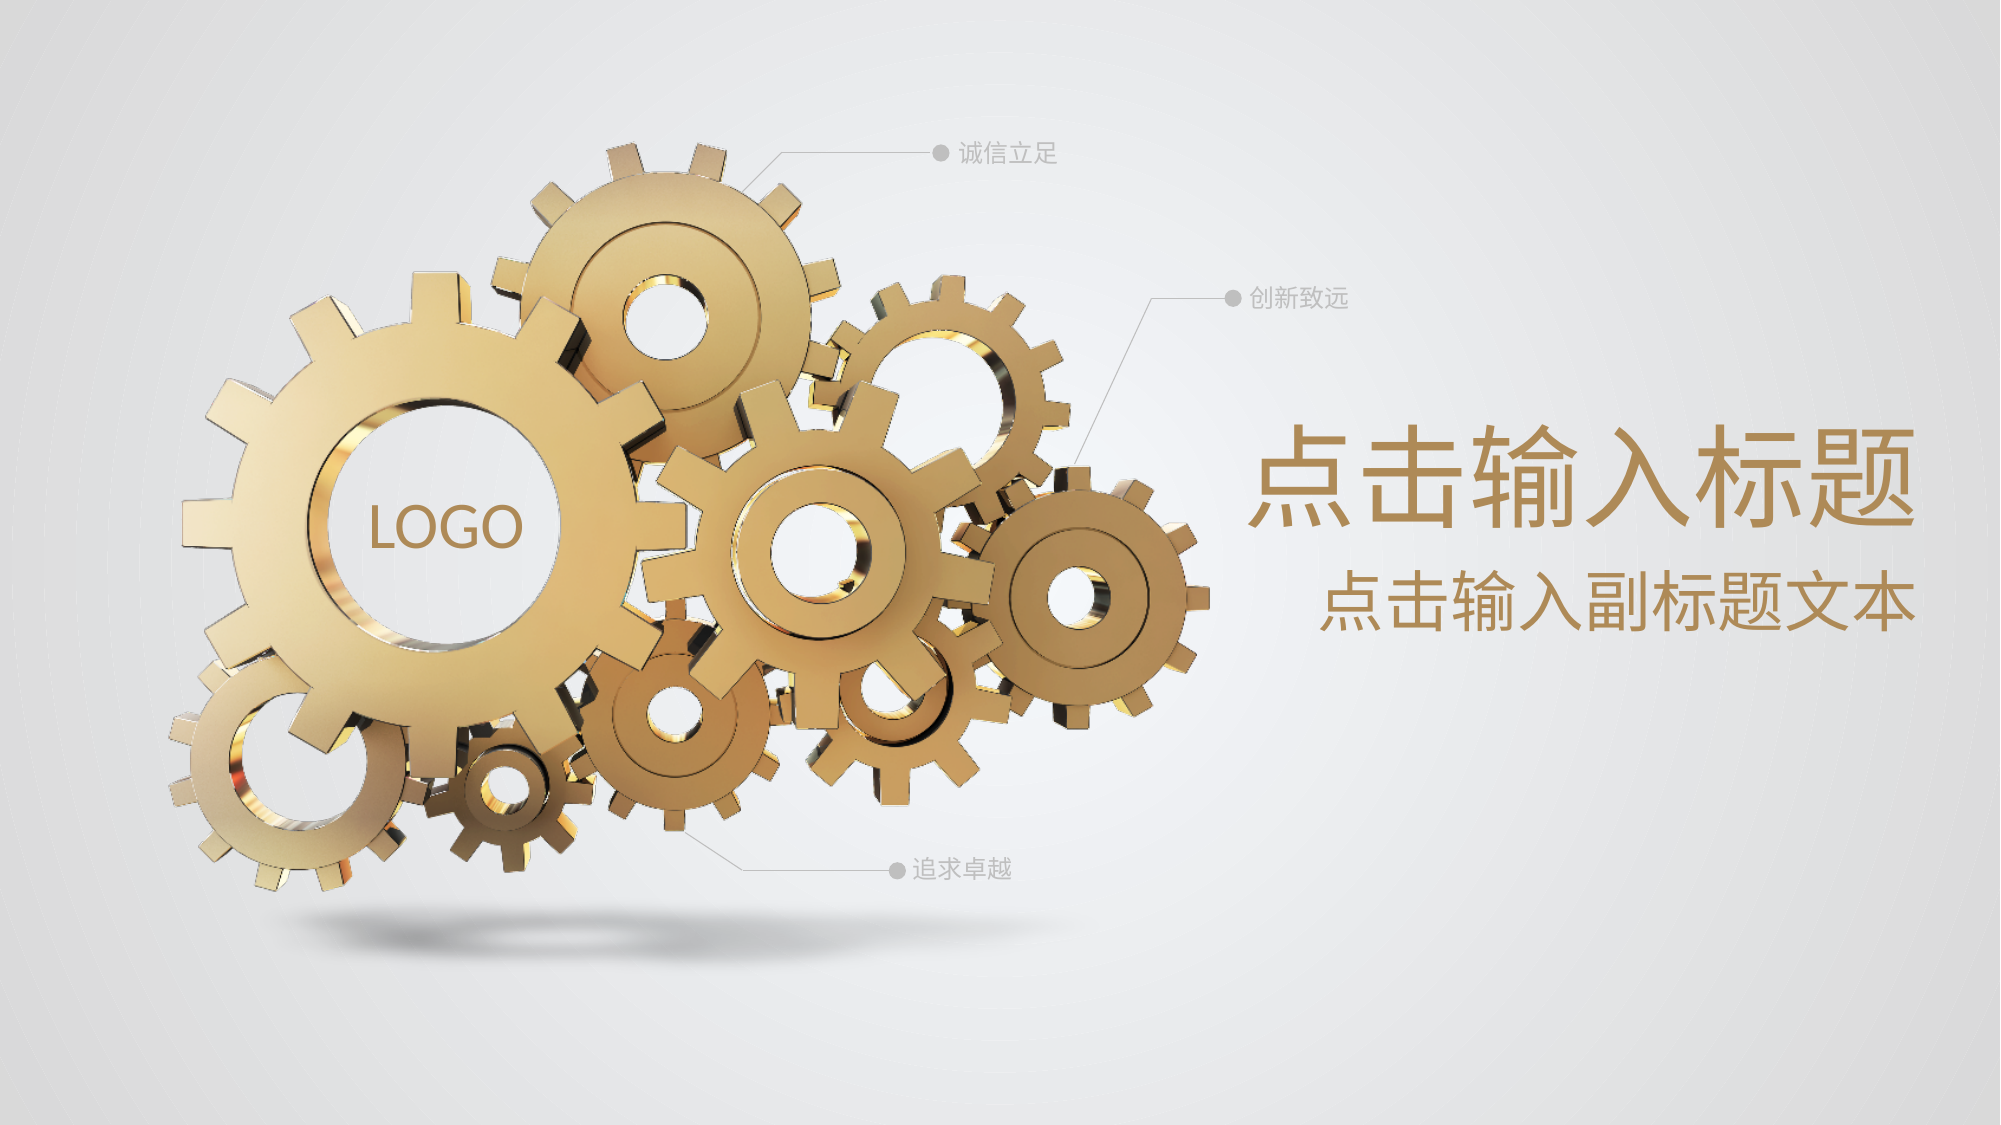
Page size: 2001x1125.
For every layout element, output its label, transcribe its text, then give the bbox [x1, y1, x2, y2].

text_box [1074, 275, 1366, 465]
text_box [685, 832, 1029, 892]
picture [20, 81, 1301, 1024]
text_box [741, 129, 1075, 193]
text_box 点击输入标题 [1301, 399, 1934, 550]
text_box 点击输入副标题文本 [1302, 552, 1934, 648]
